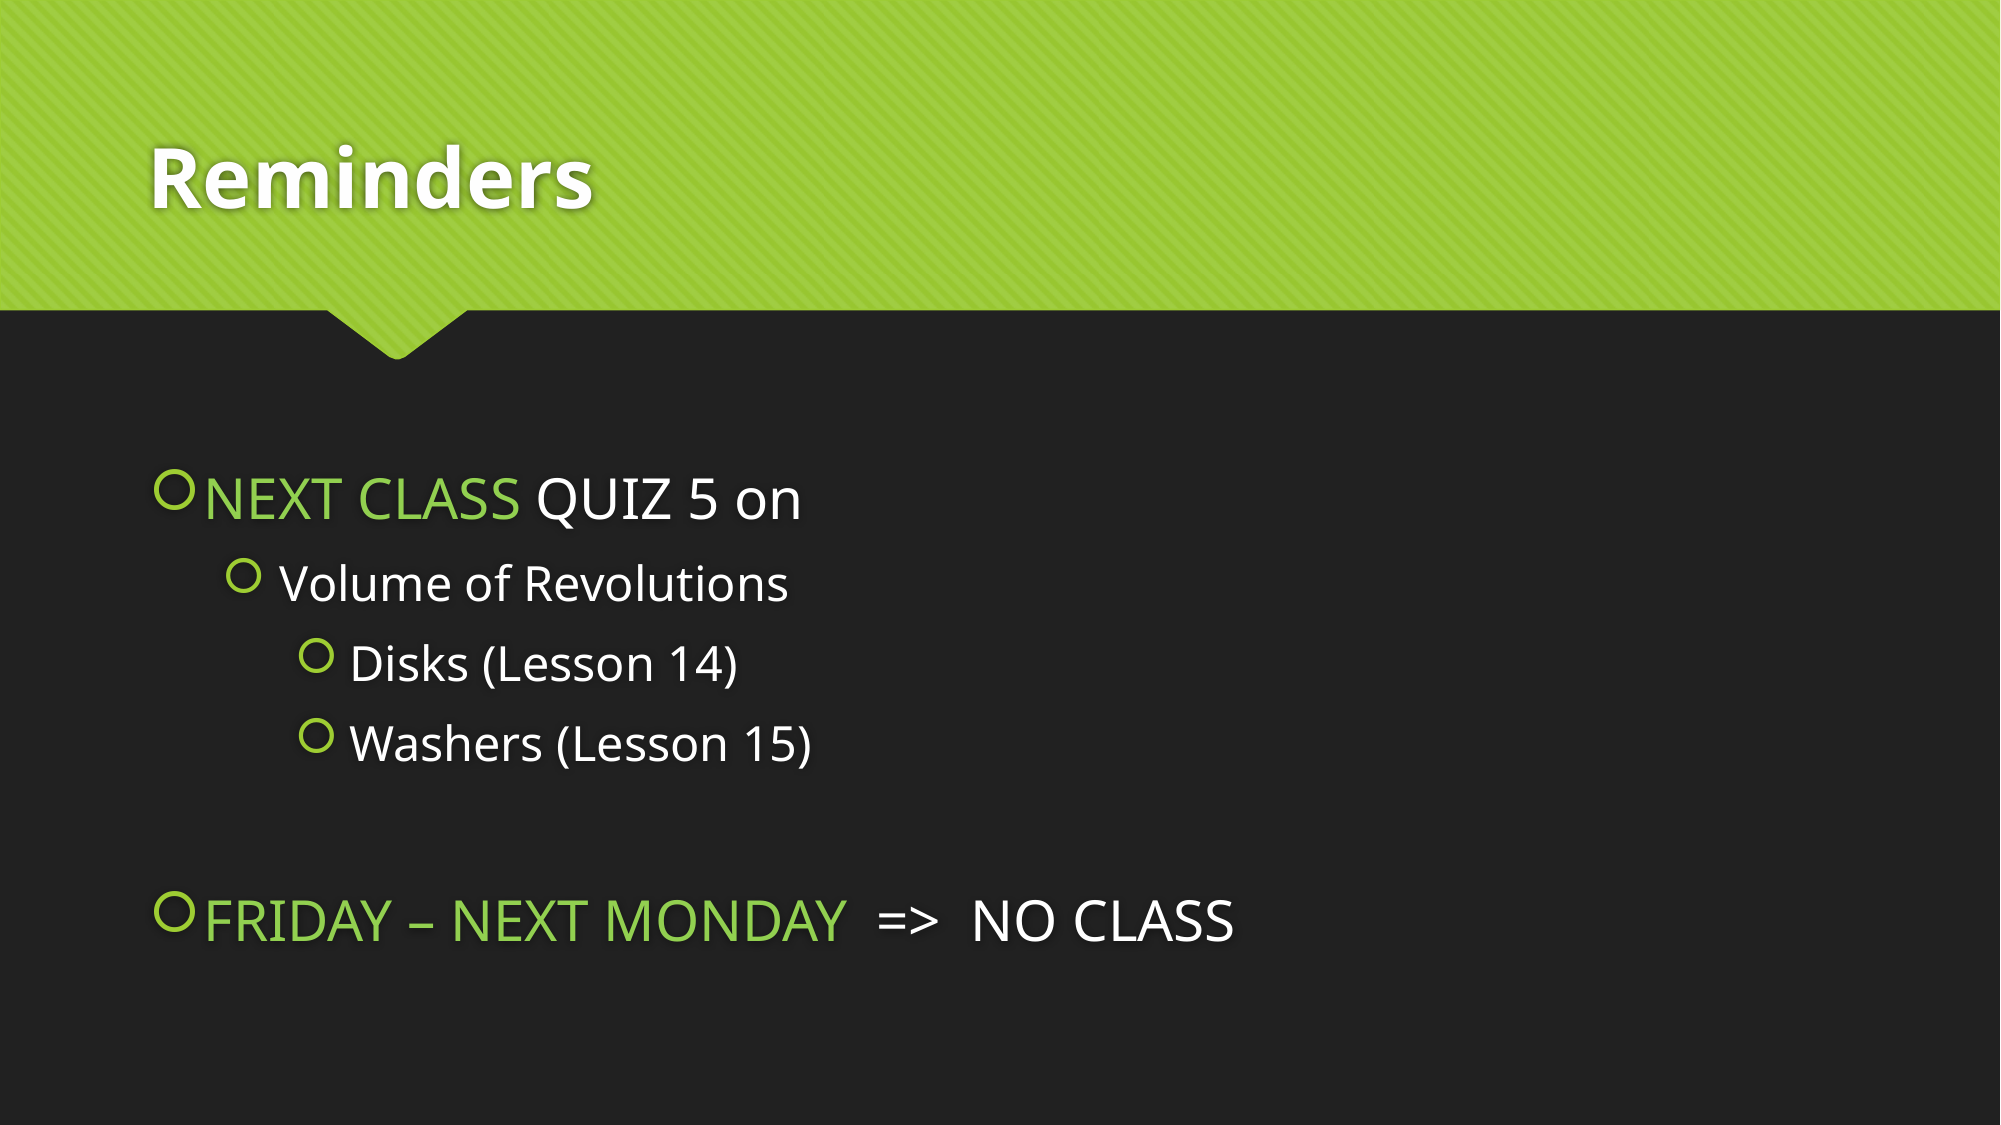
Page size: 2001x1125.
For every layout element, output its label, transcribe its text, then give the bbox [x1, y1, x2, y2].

title Reminders [132, 73, 1868, 233]
list NEXT CLASS QUIZ 5 on Volume of Revolutions Disks (Lesson 14) Washers (Lesson 15) FRIDAY – NEXT MONDAY => NO CLASS [134, 364, 1866, 962]
